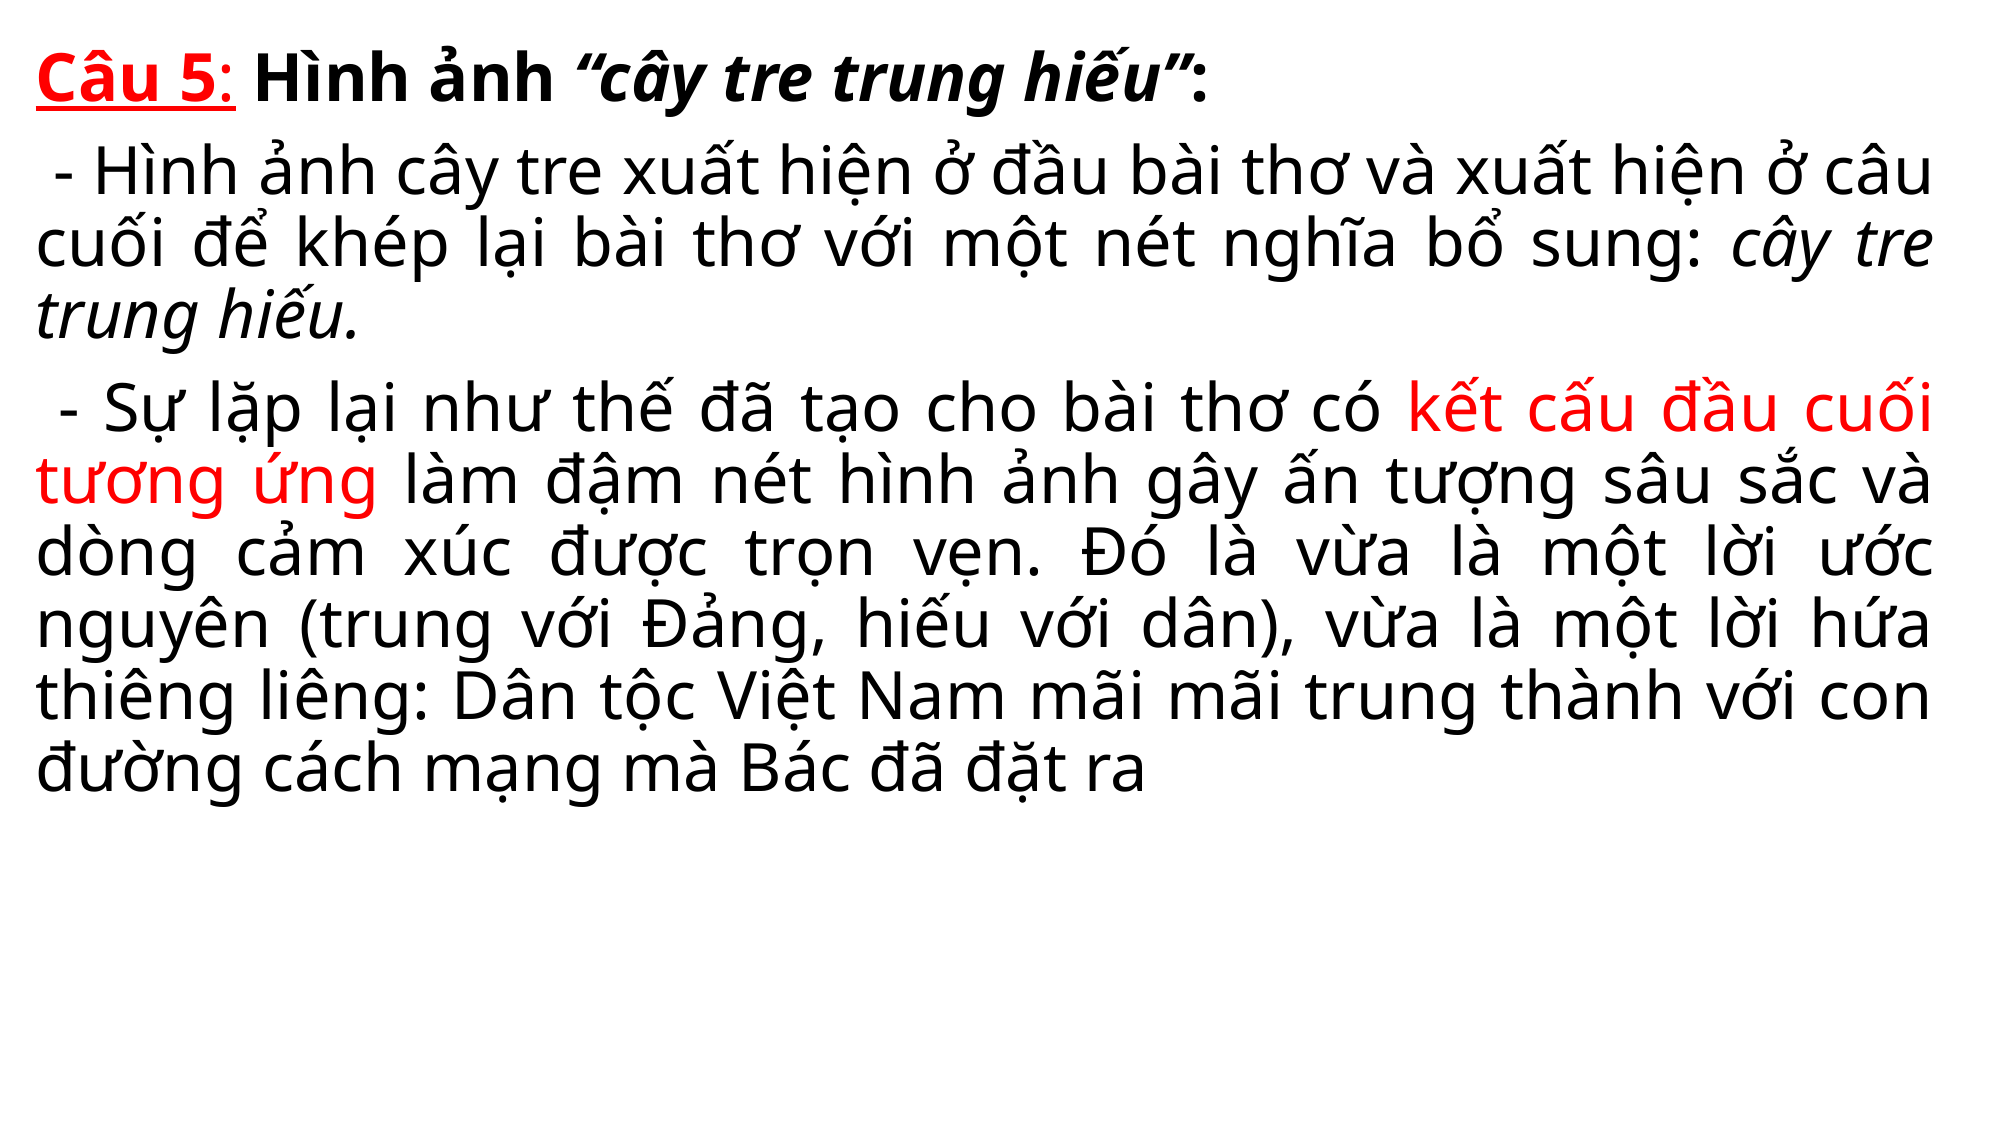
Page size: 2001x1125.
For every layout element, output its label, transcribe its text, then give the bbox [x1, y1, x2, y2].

list Câu 5: Hình ảnh “cây tre trung hiếu”: - Hình ảnh cây tre xuất hiện ở đầu bài thơ và xuất hiện ở câu cuối để khép lại bài thơ với một nét nghĩa bổ sung: cây tre trung hiếu. - Sự lặp lại như thế đã tạo cho bài thơ có kết cấu đầu cuối tương ứng làm đậm nét hình ảnh gây ấn tượng sâu sắc và dòng cảm xúc được trọn vẹn. Đó là vừa là một lời ước nguyên (trung với Đảng, hiếu với dân), vừa là một lời hứa thiêng liêng: Dân tộc Việt Nam mãi mãi trung thành với con đường cách mạng mà Bác đã đặt ra [20, 36, 1950, 1125]
